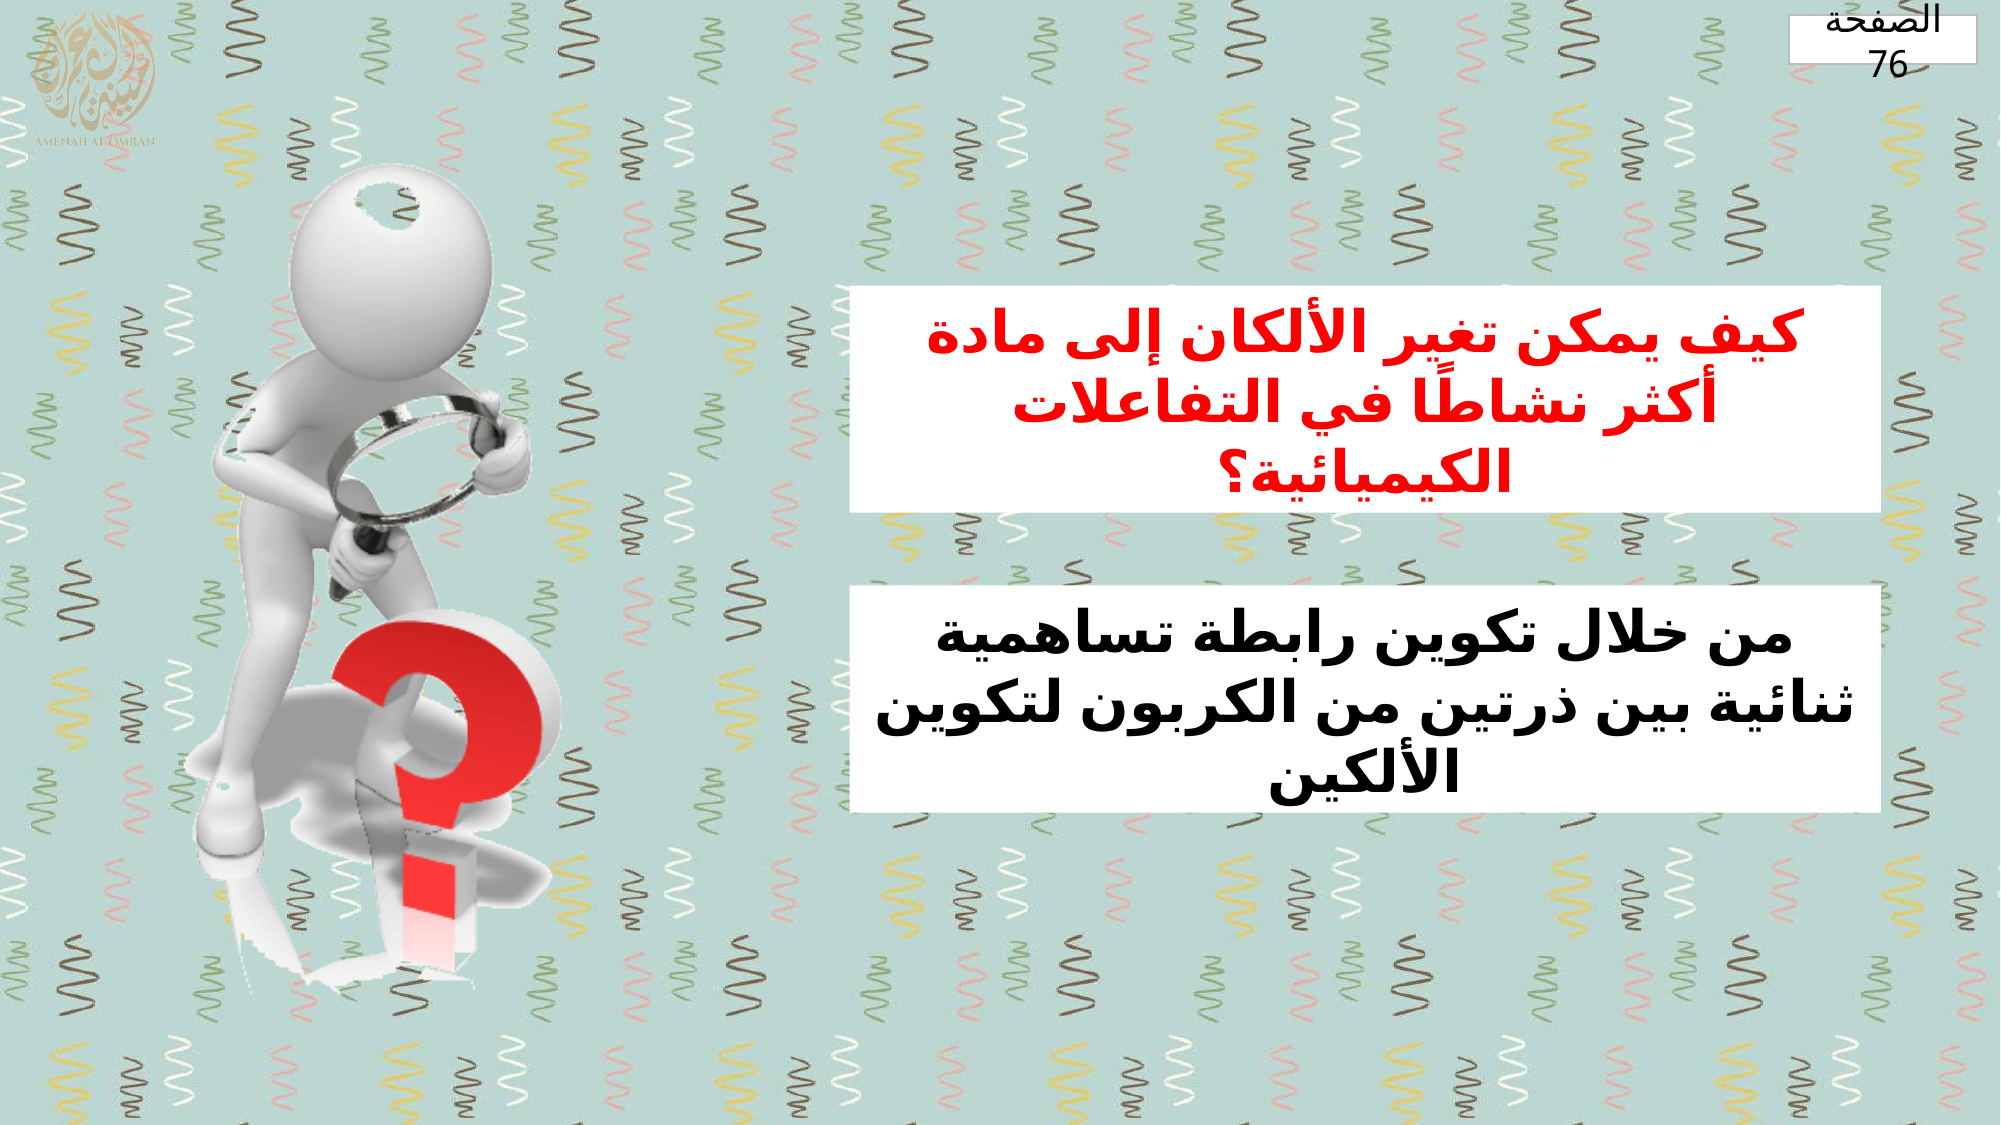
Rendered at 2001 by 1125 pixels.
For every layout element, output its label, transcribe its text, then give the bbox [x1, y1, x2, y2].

text_box من خلال تكوين رابطة تساهمية ثنائية بين ذرتين من الكربون لتكوين الألكين [848, 584, 1882, 814]
text_box الصفحة 76 [1788, 14, 1978, 65]
text_box كيف يمكن تغير الألكان إلى مادة أكثر نشاطًا في التفاعلات الكيميائية؟ [848, 285, 1882, 514]
picture [0, 0, 2001, 1125]
